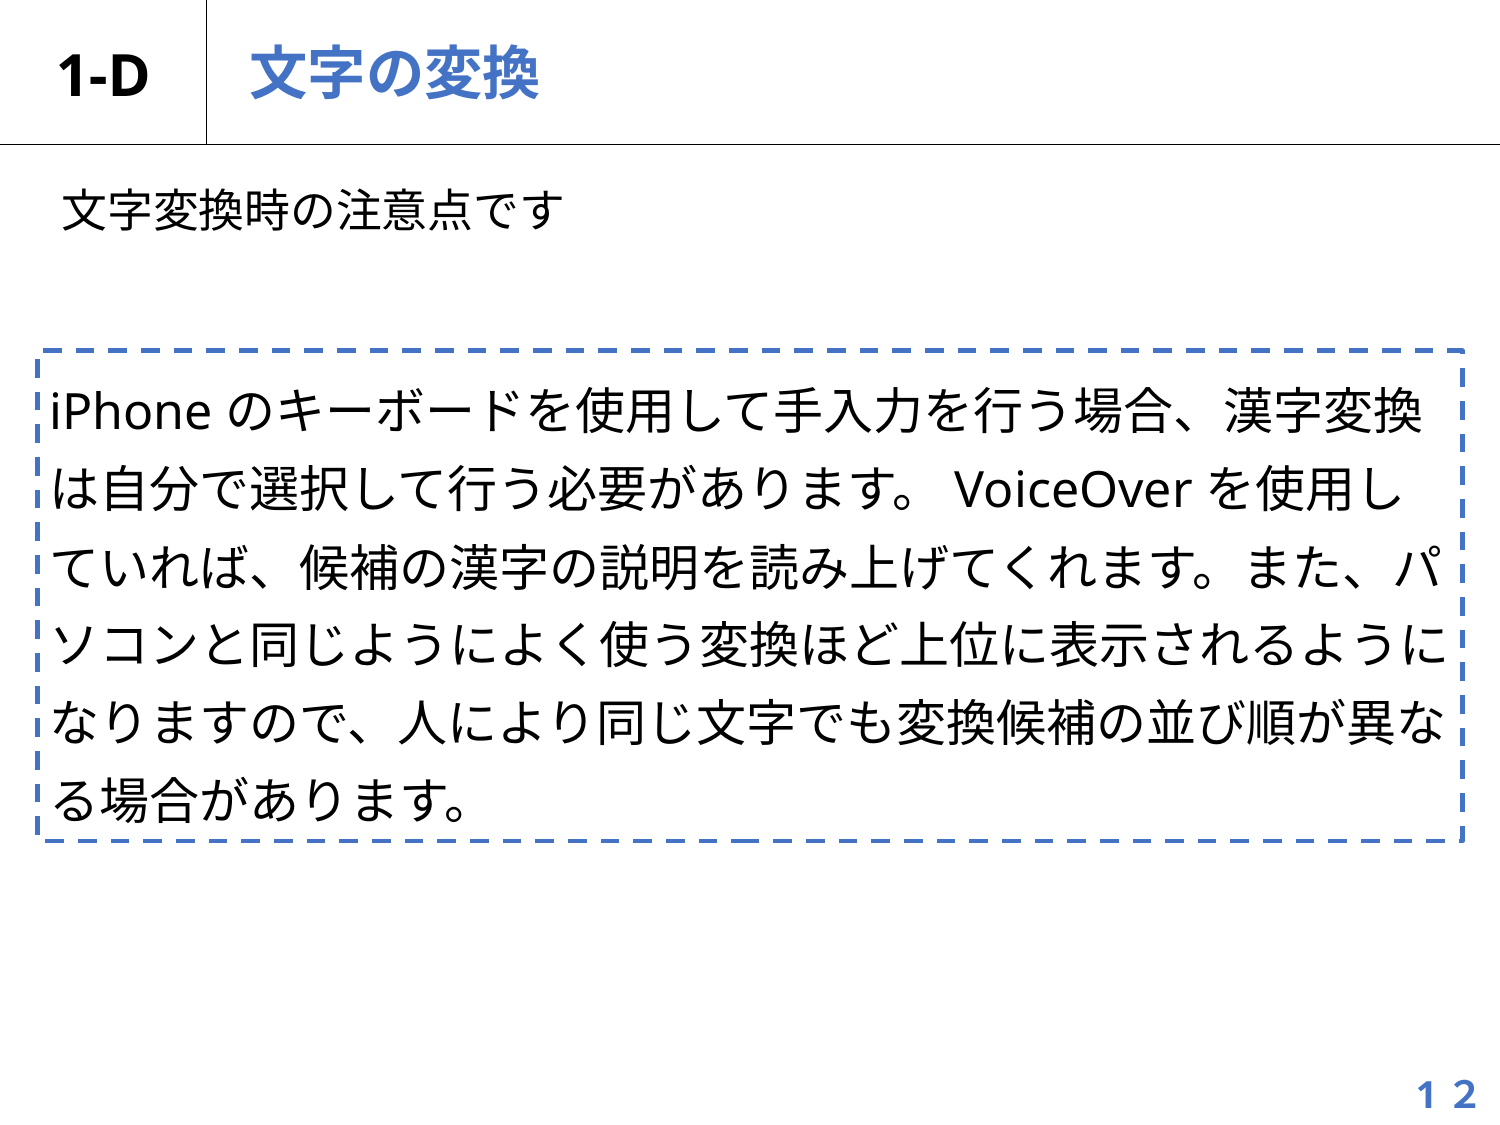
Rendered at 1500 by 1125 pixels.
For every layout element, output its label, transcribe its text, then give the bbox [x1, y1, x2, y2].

text_box 1-D [0, 0, 207, 147]
text_box 文字変換時の注意点です [46, 180, 1500, 274]
text_box iPhoneのキーボードを使用して手入力を行う場合、漢字変換は自分で選択して行う必要があります。VoiceOverを使用していれば、候補の漢字の説明を読み上げてくれます。また、パソコンと同じようによく使う変換ほど上位に表示されるようになりますので、人により同じ文字でも変換候補の並び順が異なる場合があります。 [37, 350, 1463, 842]
text_box 1２ [1399, 1063, 1500, 1123]
text_box 文字の変換 [230, 24, 1459, 119]
